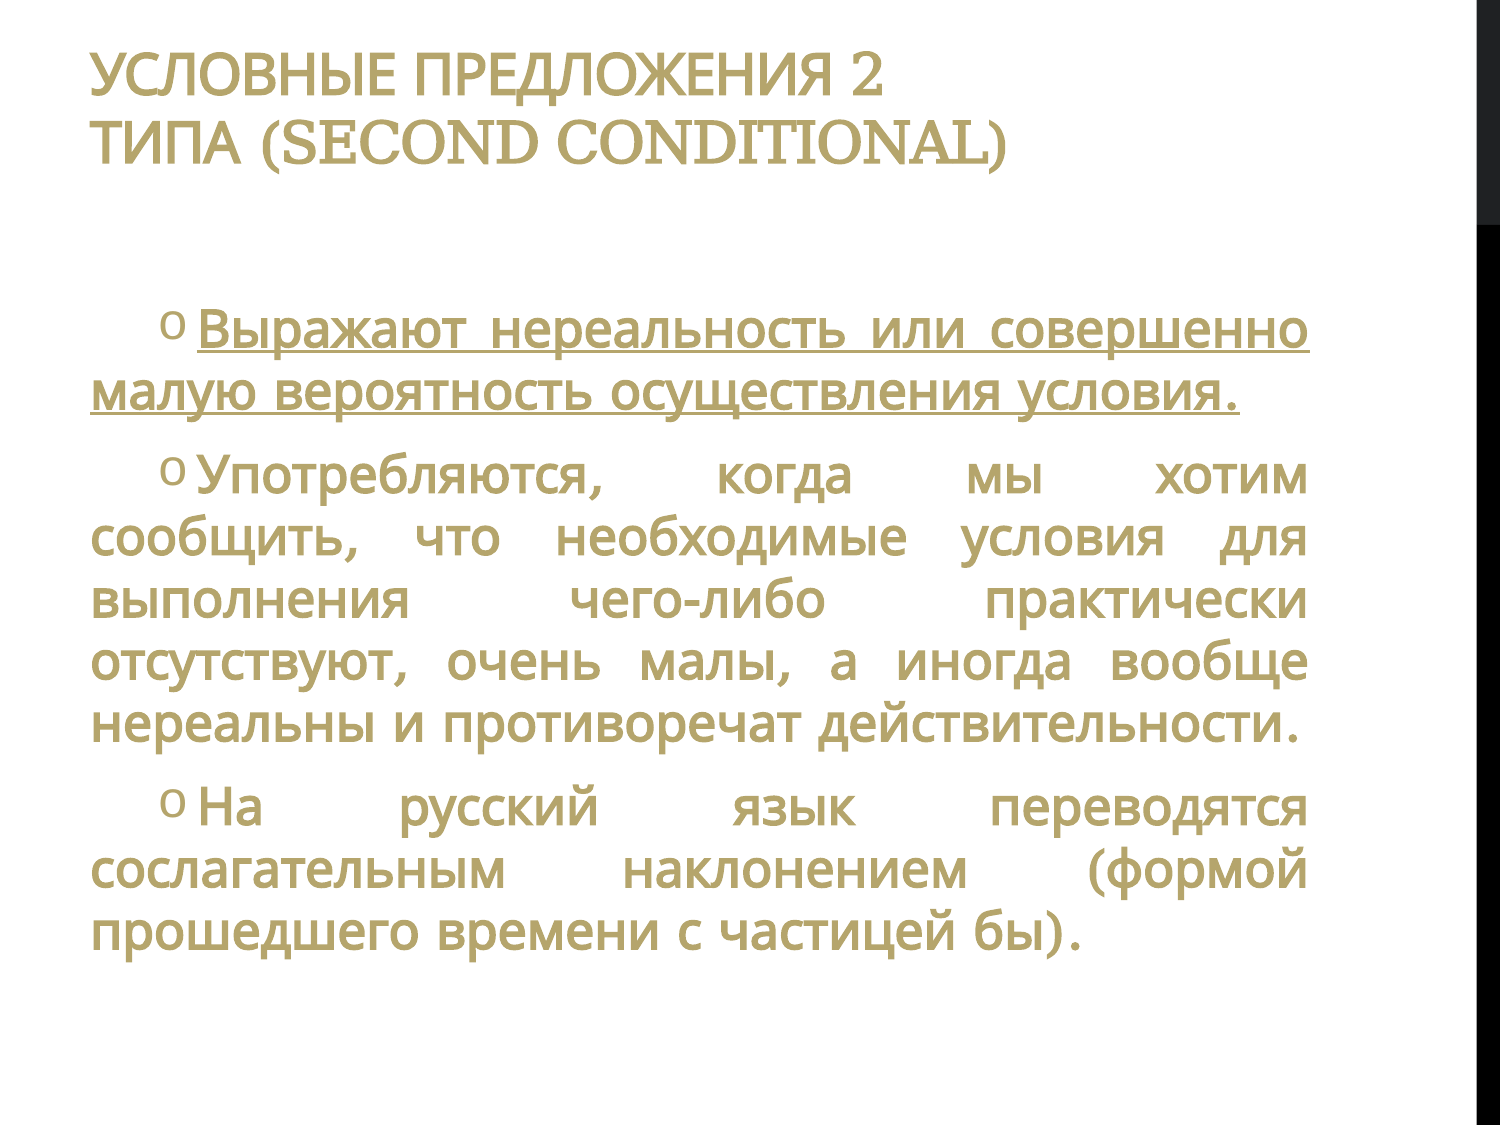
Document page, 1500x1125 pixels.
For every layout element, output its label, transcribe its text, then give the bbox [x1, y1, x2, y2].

list Выражают нереальность или совершенно малую вероятность осуществления условия. Употребляются, когда мы хотим сообщить, что необходимые условия для выполнения чего-либо практически отсутствуют, очень малы, а иногда вообще нереальны и противоречат действительности. На русский язык переводятся сослагательным наклонением (формой прошедшего времени с частицей бы). [75, 287, 1325, 1005]
title Условные предложения 2 типа (second conditional) [75, 25, 1025, 250]
